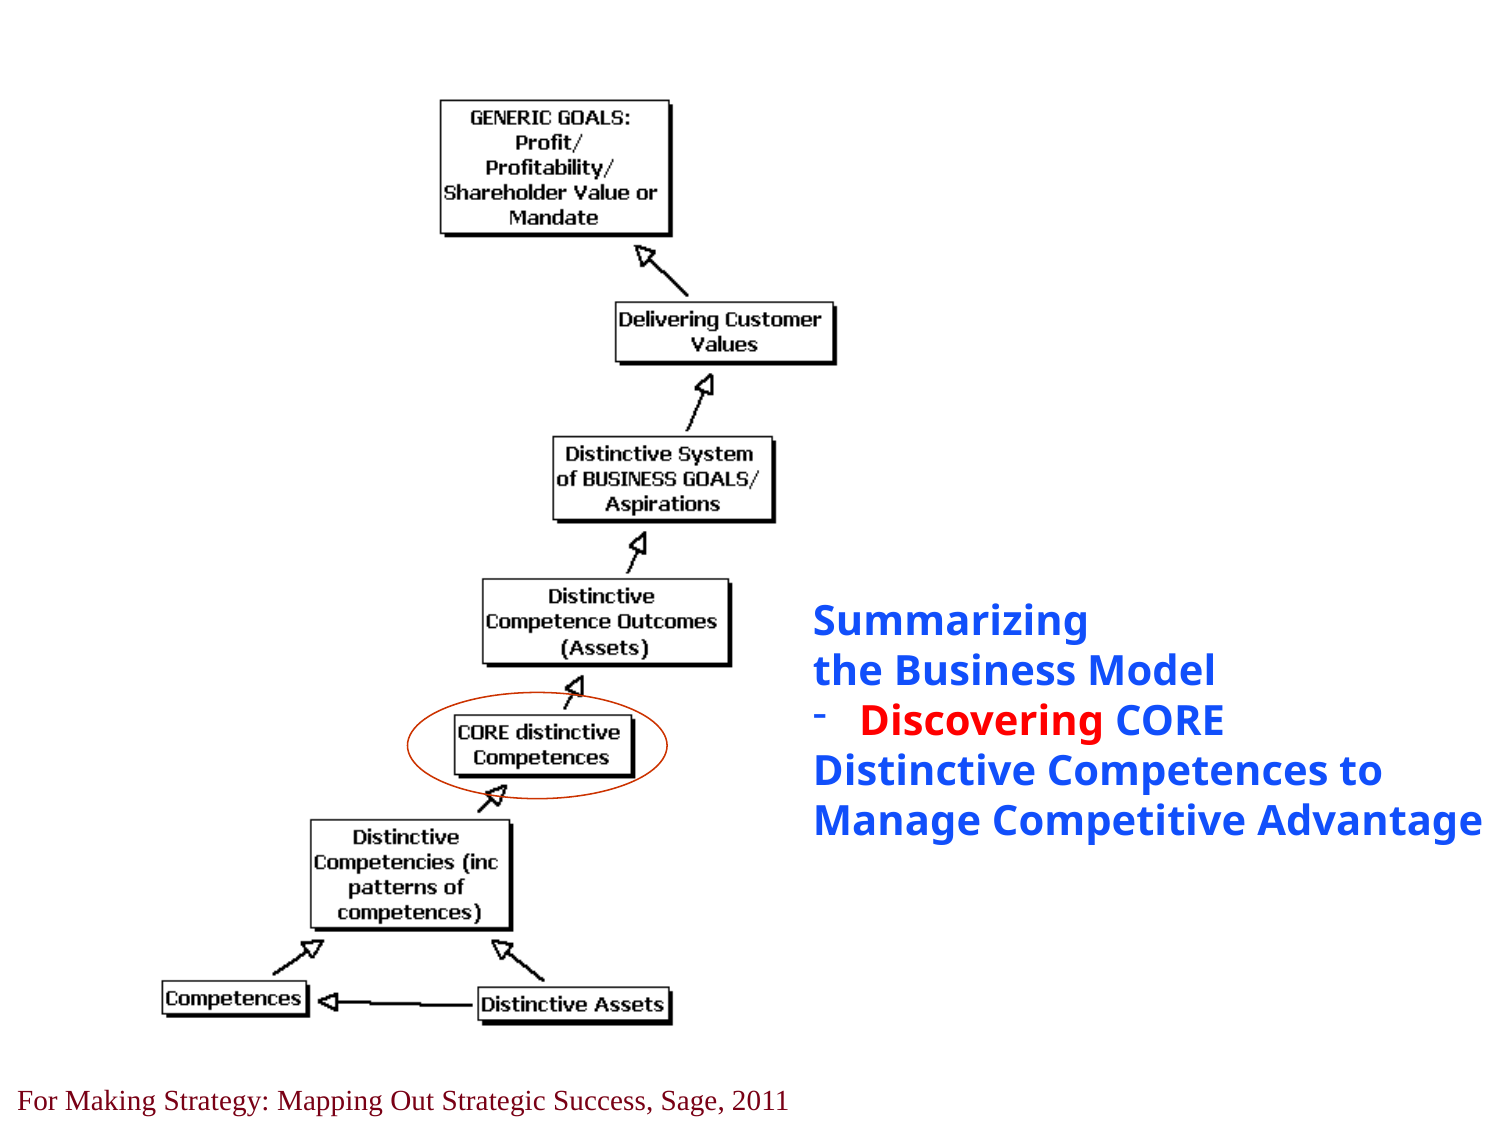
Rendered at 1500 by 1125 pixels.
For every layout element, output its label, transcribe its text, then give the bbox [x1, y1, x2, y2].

text_box Summarizing the Business Model Discovering CORE Distinctive Competences to Manage Competitive Advantage [1290, 586, 1499, 851]
picture [0, 42, 1286, 1079]
